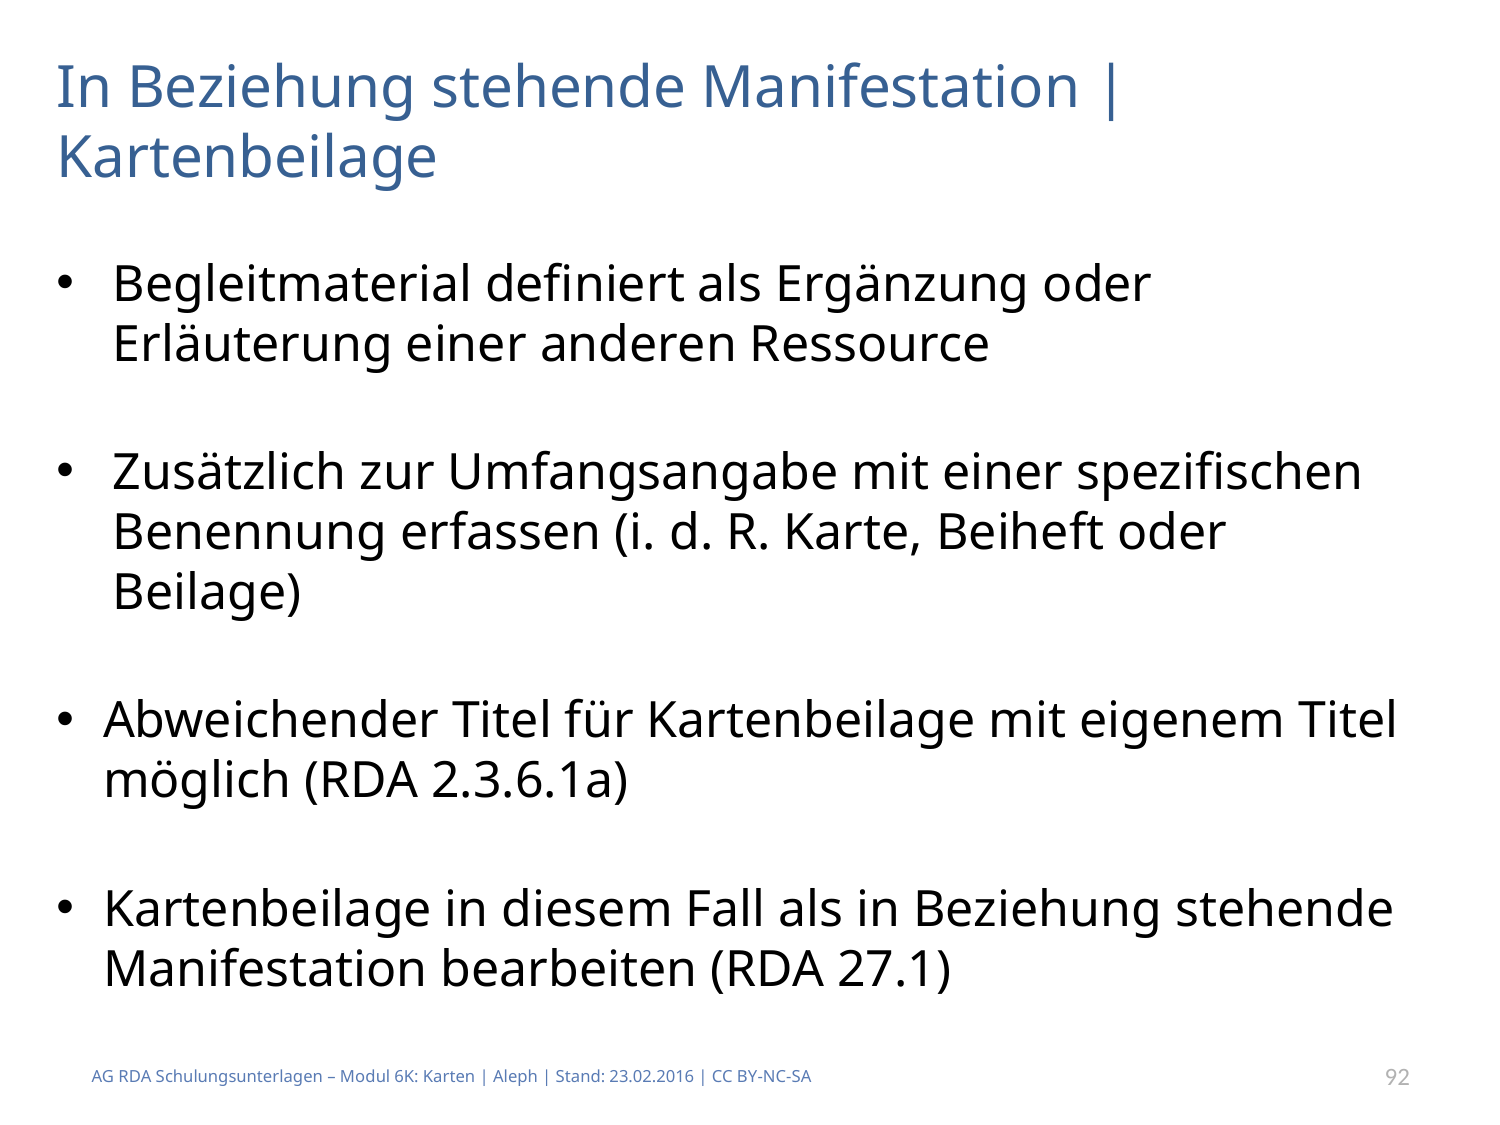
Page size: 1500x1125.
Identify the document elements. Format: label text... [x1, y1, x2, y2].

footer AG RDA Schulungsunterlagen – Modul 6K: Karten | Aleph | Stand: 23.02.2016 | CC BY-NC-SA [76, 1045, 1187, 1106]
title In Beziehung stehende Manifestation | Kartenbeilage [41, 30, 1459, 209]
list Begleitmaterial definiert als Ergänzung oder Erläuterung einer anderen Ressource Zusätzlich zur Umfangsangabe mit einer spezifischen Benennung erfassen (i. d. R. Karte, Beiheft oder Beilage) Abweichender Titel für Kartenbeilage mit eigenem Titel möglich (RDA 2.3.6.1a) Kartenbeilage in diesem Fall als in Beziehung stehende Manifestation bearbeiten (RDA 27.1) [41, 243, 1436, 1024]
slide_number 92 [1187, 1045, 1425, 1106]
